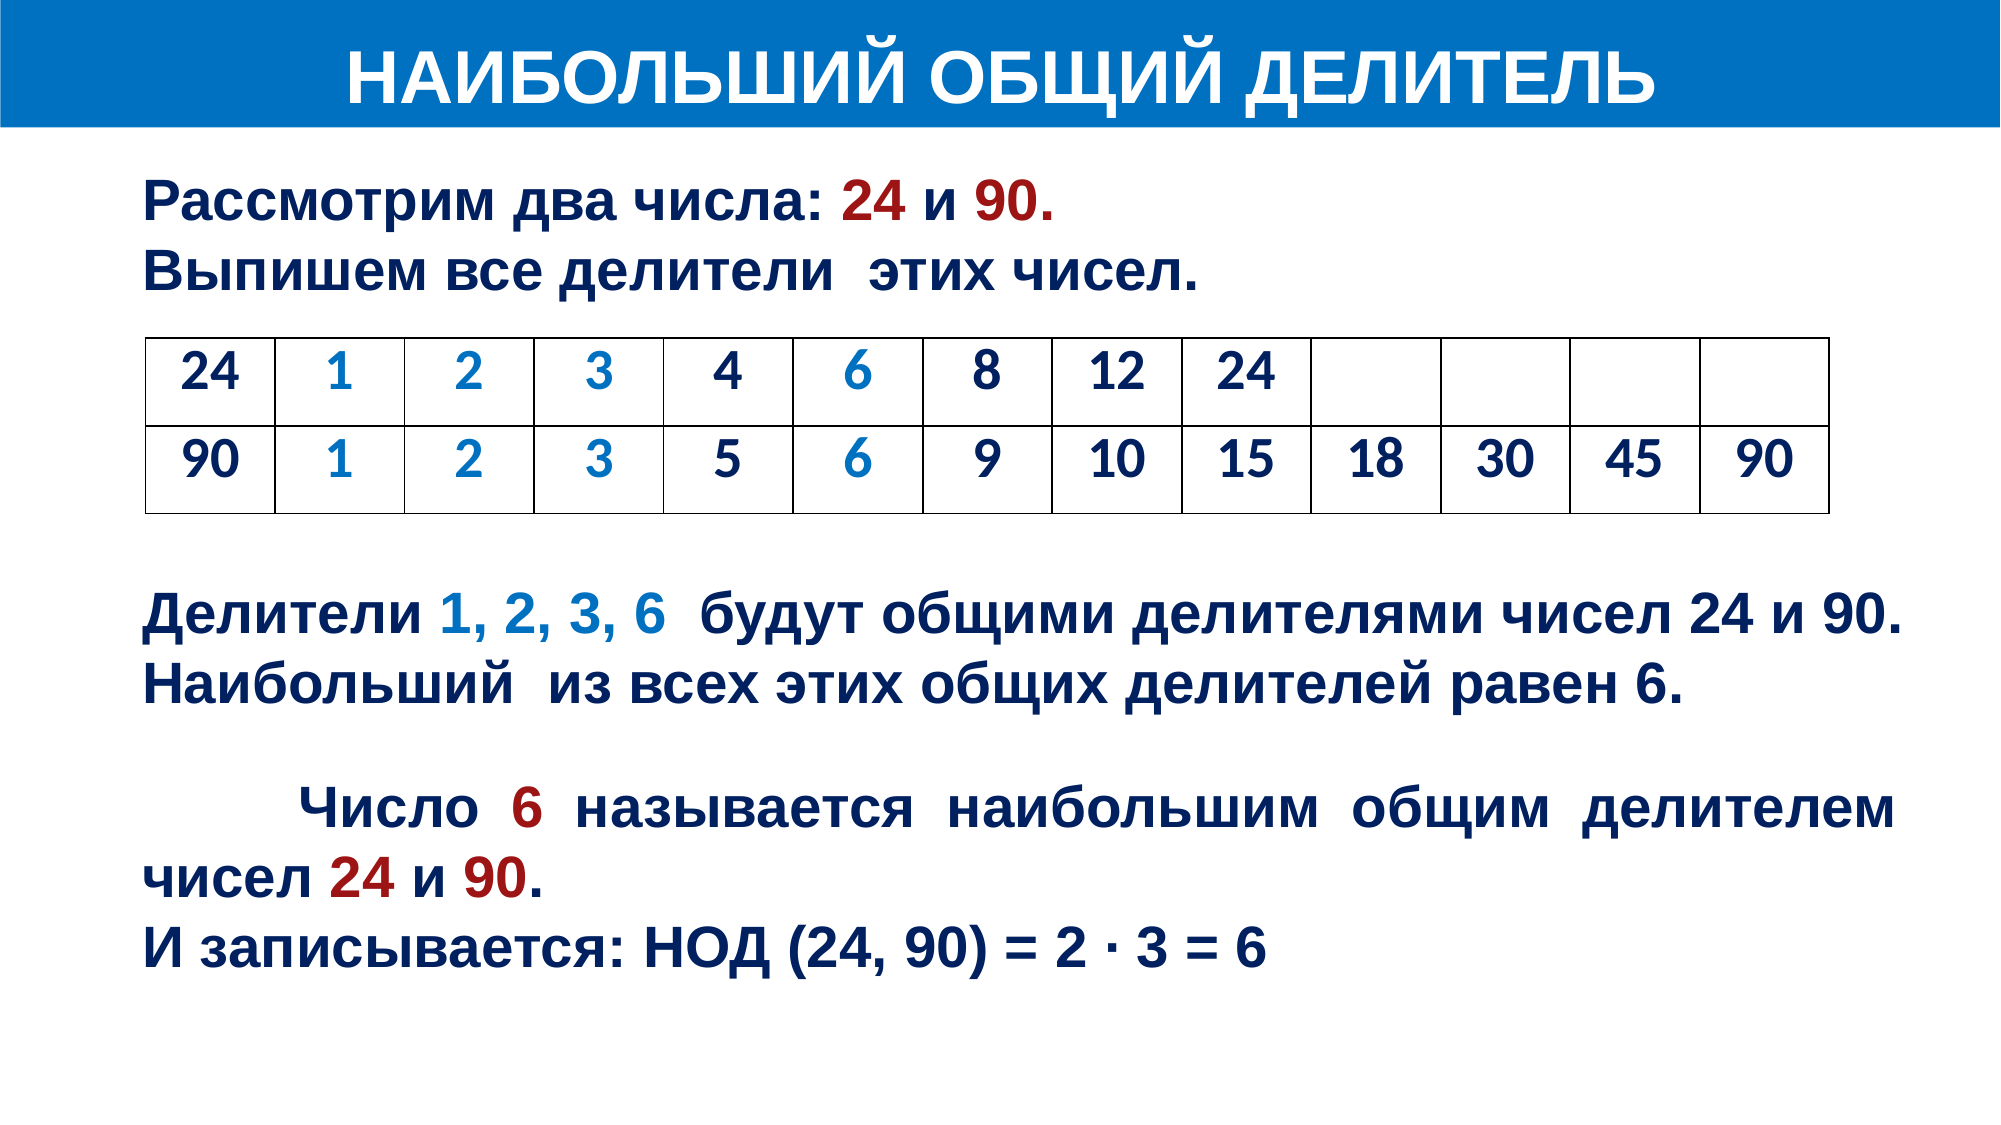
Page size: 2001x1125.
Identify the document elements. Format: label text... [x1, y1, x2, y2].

table_header 6 [794, 339, 922, 425]
text_box Число 6 называется наибольшим общим делителем чисел 24 и 90. И записывается: НОД (24, 90) = 2 ∙ 3 = 6 [127, 761, 1912, 987]
text_box НАИБОЛЬШИЙ ОБЩИЙ ДЕЛИТЕЛЬ [4, 21, 2000, 127]
table_header 2 [405, 339, 533, 425]
table_cell 1 [276, 427, 404, 513]
table_cell 5 [664, 427, 792, 513]
table_header 24 [146, 339, 274, 425]
table_cell 90 [1701, 427, 1828, 513]
text_box Делители 1, 2, 3, 6 будут общими делителями чисел 24 и 90. Наибольший из всех этих общих делителей равен 6. [127, 567, 1948, 723]
table_header 4 [664, 339, 792, 425]
text_box Рассмотрим два числа: 24 и 90. Выпишем все делители этих чисел. [127, 155, 1257, 310]
table_cell 90 [146, 427, 274, 513]
table_header 24 [1183, 339, 1310, 425]
table_header [1701, 339, 1828, 425]
table_cell 3 [535, 427, 663, 513]
table_cell 30 [1442, 427, 1569, 513]
table_header 12 [1053, 339, 1181, 425]
table_cell 18 [1312, 427, 1440, 513]
table_header 3 [535, 339, 663, 425]
table_header [1312, 339, 1440, 425]
table_header [1571, 339, 1699, 425]
table_cell 6 [794, 427, 922, 513]
table_header [1442, 339, 1569, 425]
table_cell 10 [1053, 427, 1181, 513]
table_header 8 [924, 339, 1051, 425]
table_cell 2 [405, 427, 533, 513]
text_box [0, 0, 2000, 128]
table_cell 45 [1571, 427, 1699, 513]
table_cell 15 [1183, 427, 1310, 513]
table_cell 9 [924, 427, 1051, 513]
table_header 1 [276, 339, 404, 425]
